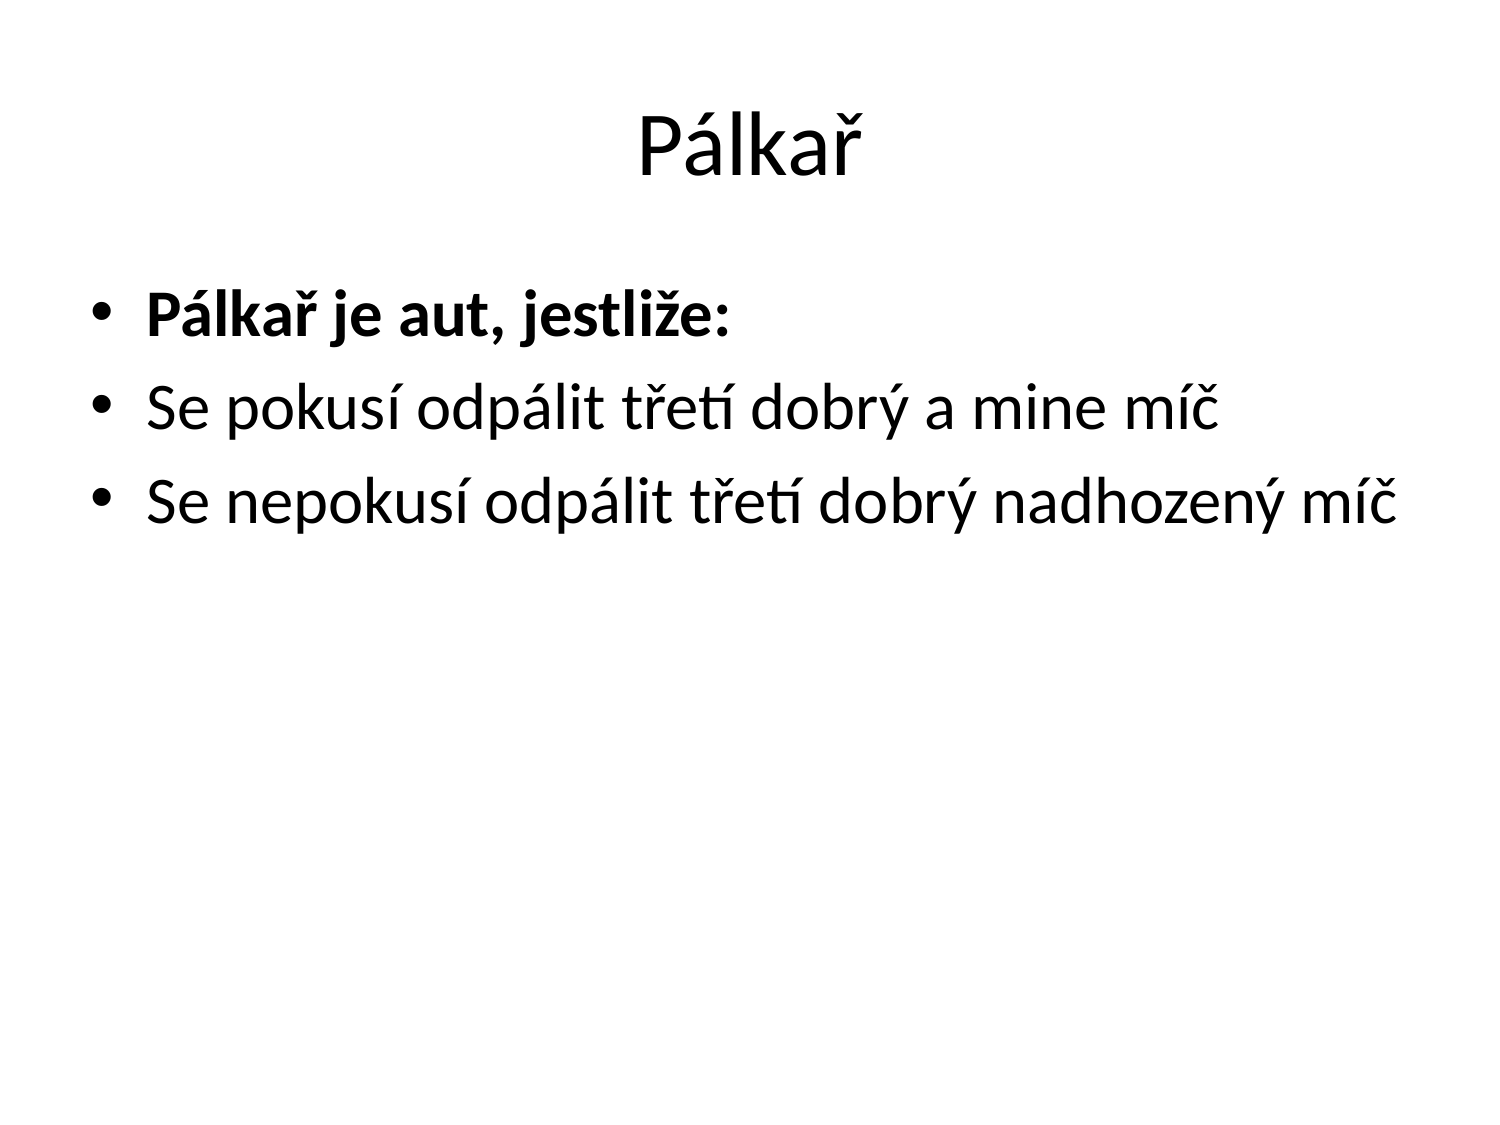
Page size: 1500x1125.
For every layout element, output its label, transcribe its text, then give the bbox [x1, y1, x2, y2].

list Pálkař je aut, jestliže: Se pokusí odpálit třetí dobrý a mine míč Se nepokusí odpálit třetí dobrý nadhozený míč [75, 262, 1425, 1005]
title Pálkař [75, 45, 1425, 233]
